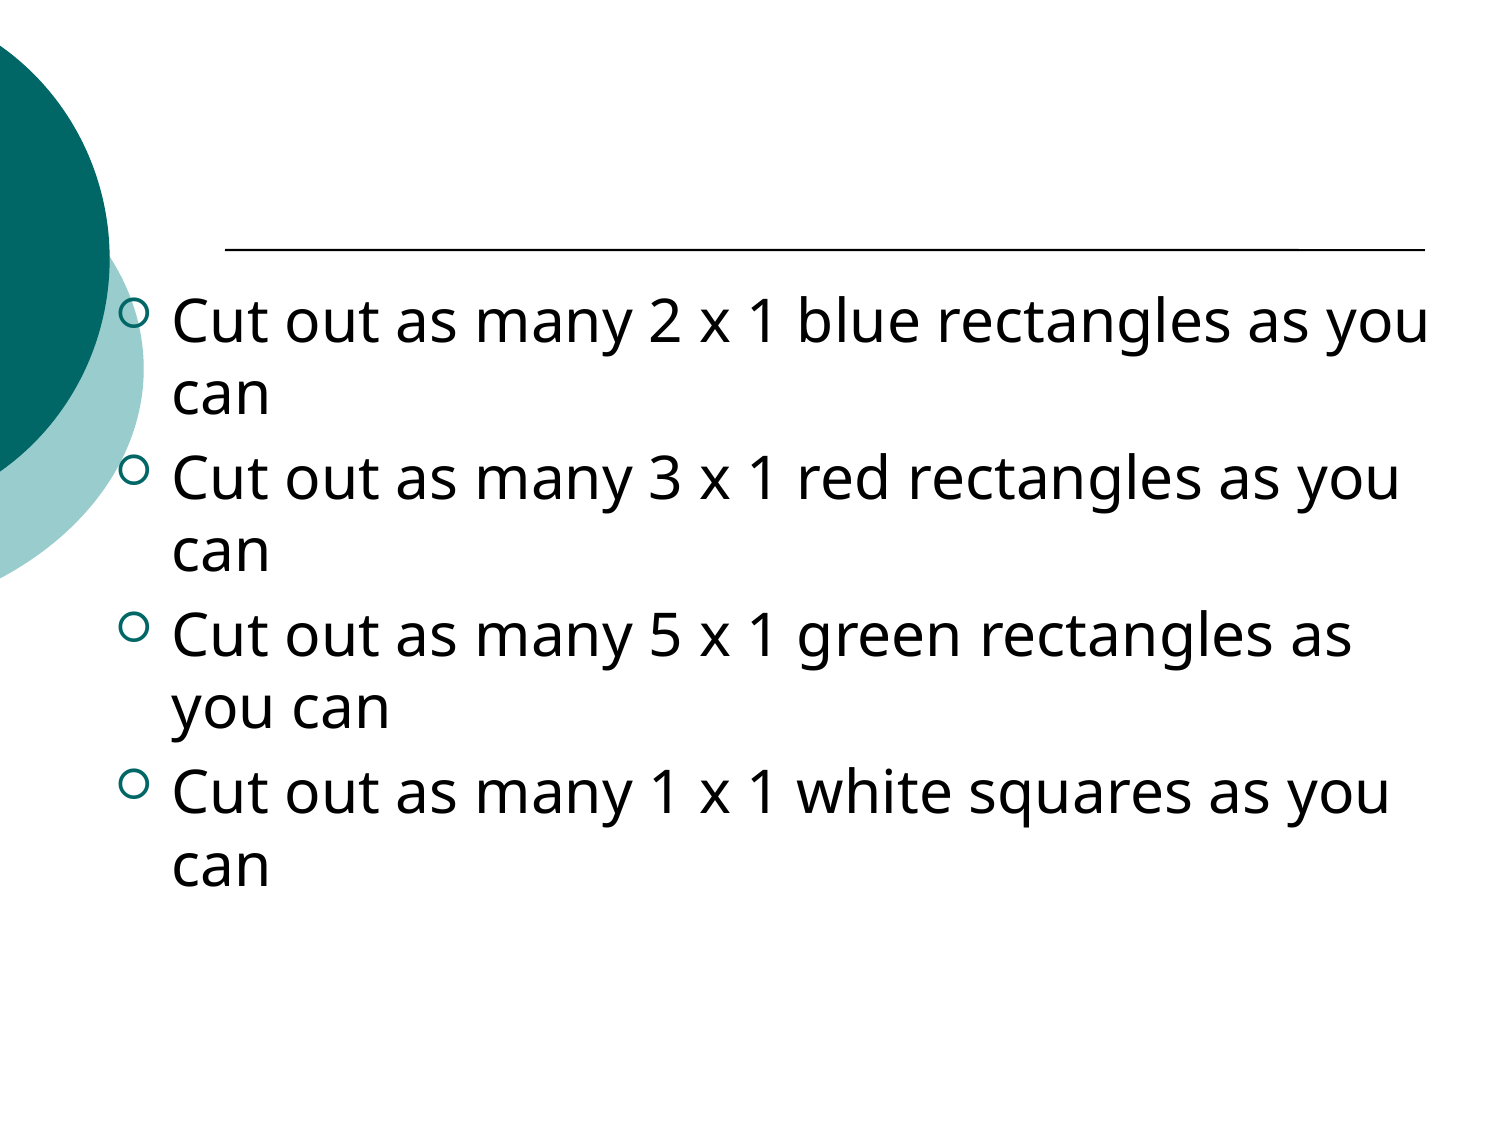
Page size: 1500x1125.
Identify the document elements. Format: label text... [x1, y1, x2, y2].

list Cut out as many 2 x 1 blue rectangles as you can Cut out as many 3 x 1 red rectangles as you can Cut out as many 5 x 1 green rectangles as you can Cut out as many 1 x 1 white squares as you can [100, 274, 1451, 1125]
